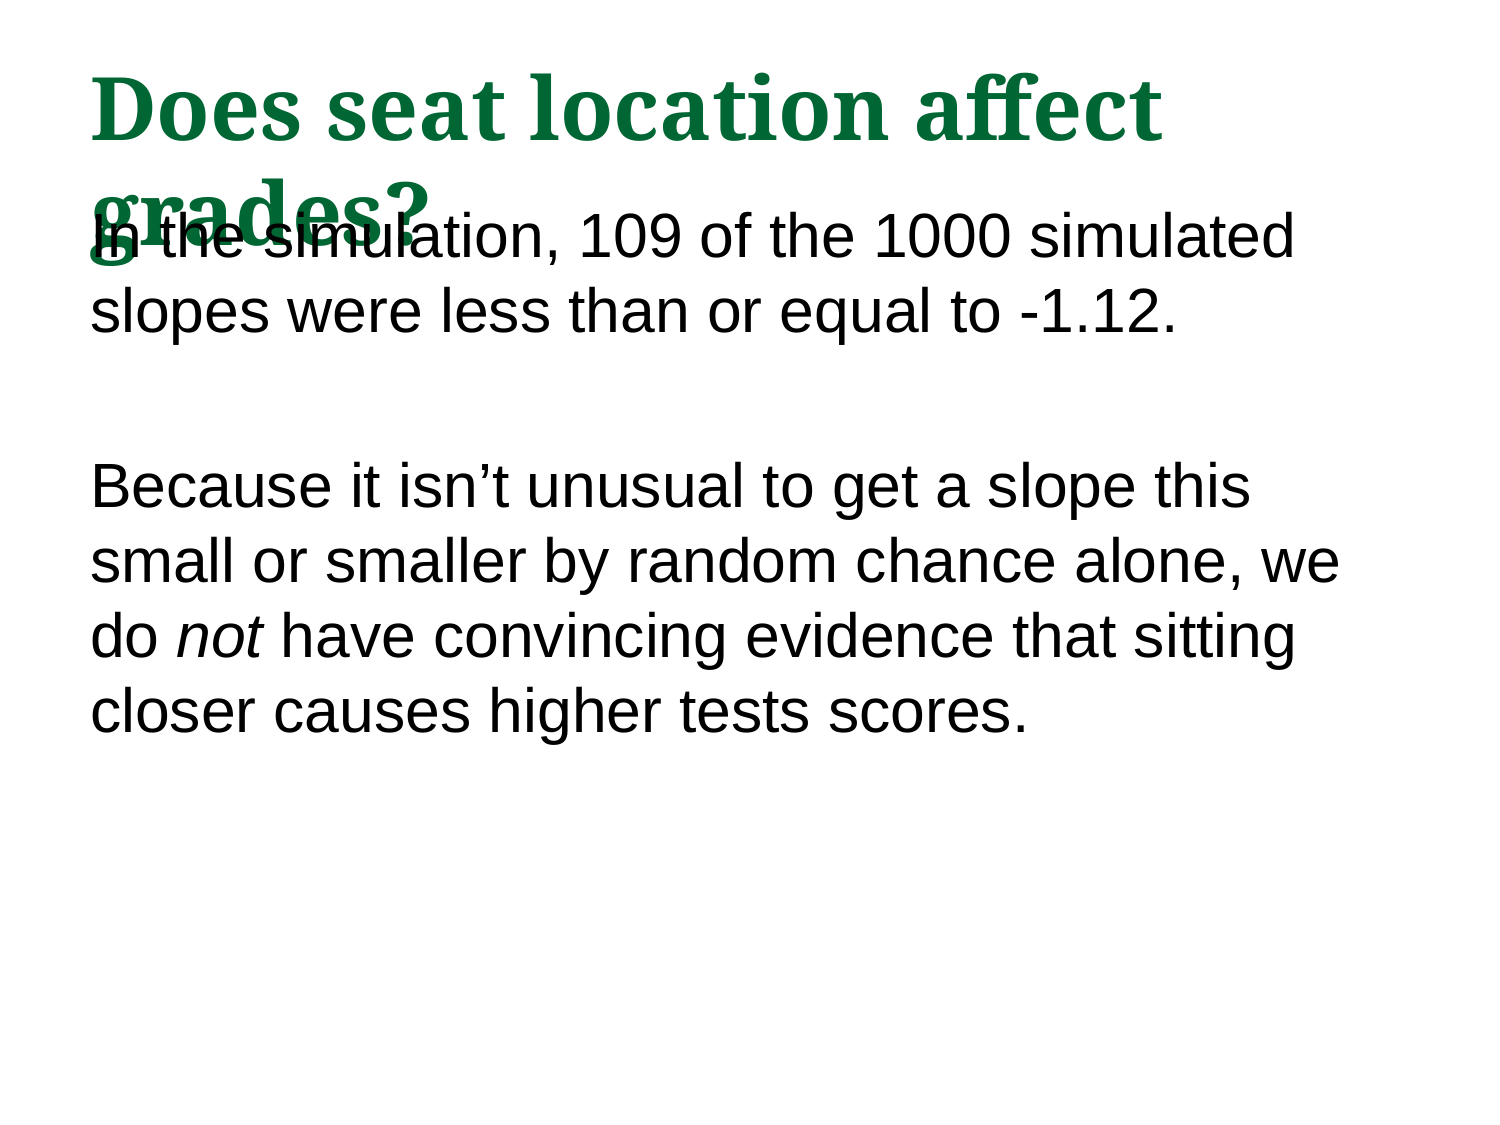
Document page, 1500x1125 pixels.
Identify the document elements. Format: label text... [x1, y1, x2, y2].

list In the simulation, 109 of the 1000 simulated slopes were less than or equal to -1.12. Because it isn’t unusual to get a slope this small or smaller by random chance alone, we do not have convincing evidence that sitting closer causes higher tests scores. [75, 187, 1425, 931]
title Does seat location affect grades? [75, 45, 1425, 187]
